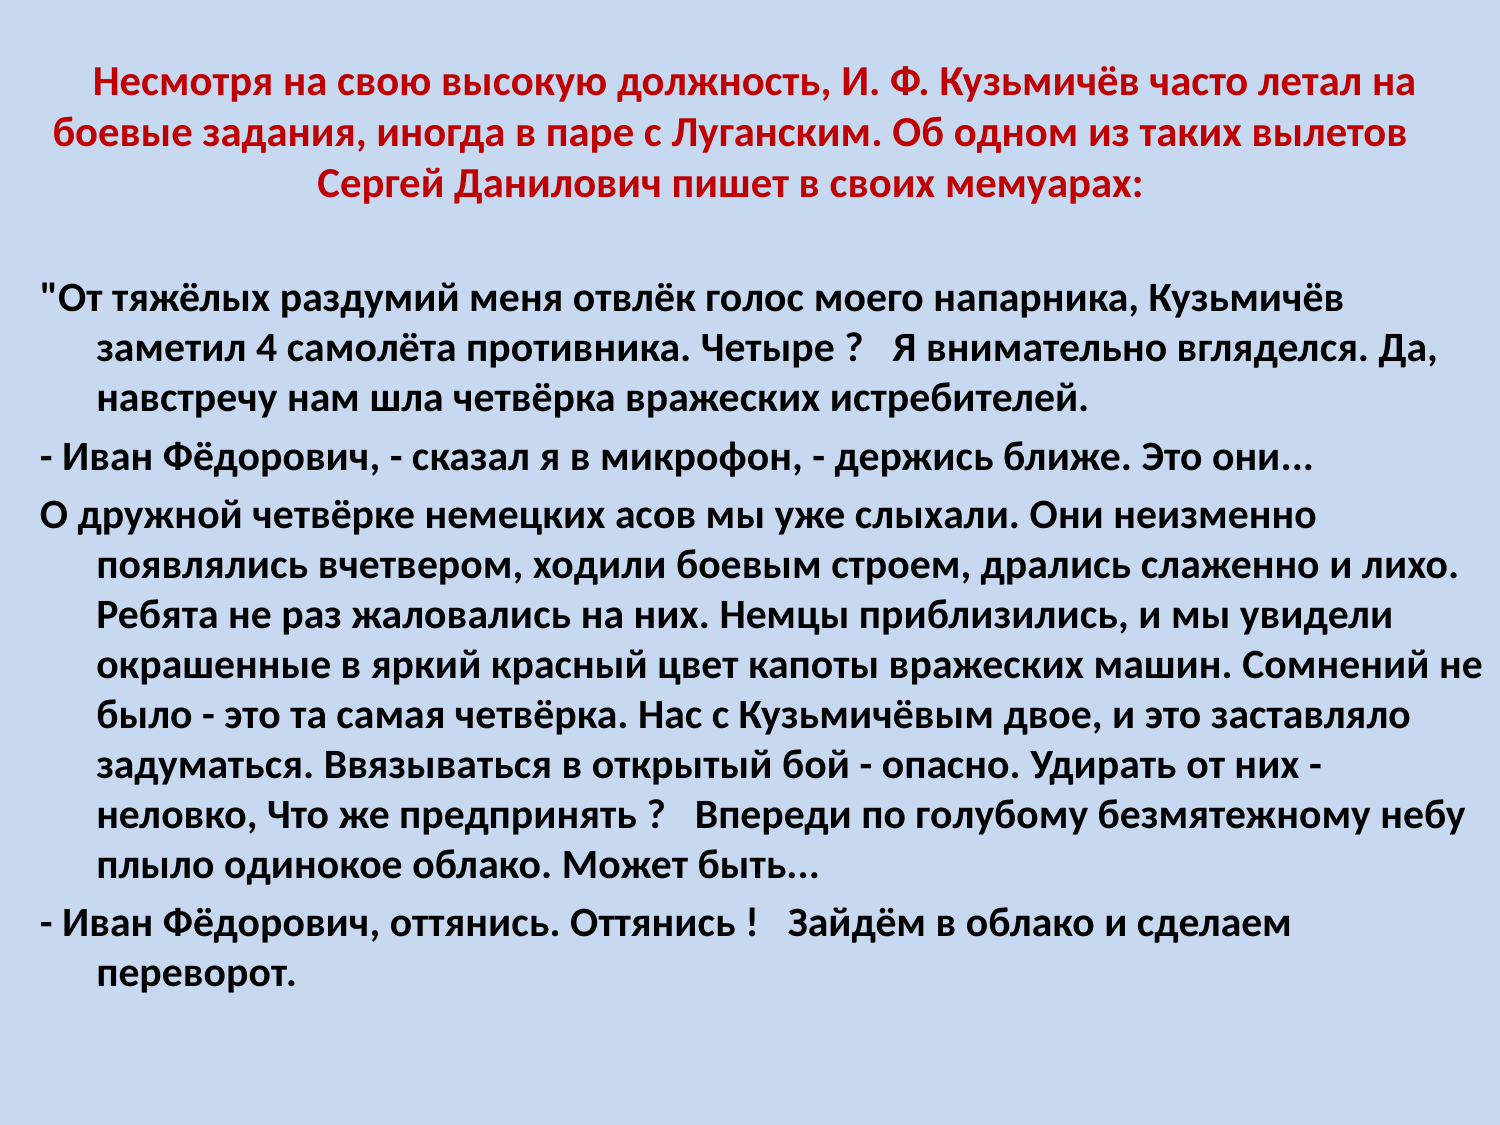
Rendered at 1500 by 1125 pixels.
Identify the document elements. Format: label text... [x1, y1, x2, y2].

list "От тяжёлых раздумий меня отвлёк голос моего напарника, Кузьмичёв заметил 4 самолёта противника. Четыре ? Я внимательно вгляделся. Да, навстречу нам шла четвёрка вражеских истребителей. - Иван Фёдорович, - сказал я в микрофон, - держись ближе. Это они... О дружной четвёрке немецких асов мы уже слыхали. Они неизменно появлялись вчетвером, ходили боевым строем, дрались слаженно и лихо. Ребята не раз жаловались на них. Немцы приблизились, и мы увидели окрашенные в яркий красный цвет капоты вражеских машин. Сомнений не было - это та самая четвёрка. Нас с Кузьмичёвым двое, и это заставляло задуматься. Ввязываться в открытый бой - опасно. Удирать от них - неловко, Что же предпринять ? Впереди по голубому безмятежному небу плыло одинокое облако. Может быть... - Иван Фёдорович, оттянись. Оттянись ! Зайдём в облако и сделаем переворот. [24, 262, 1500, 1125]
title Несмотря на свою высокую должность, И. Ф. Кузьмичёв часто летал на боевые задания, иногда в паре с Луганским. Об одном из таких вылетов Сергей Данилович пишет в своих мемуарах: [0, 45, 1463, 275]
